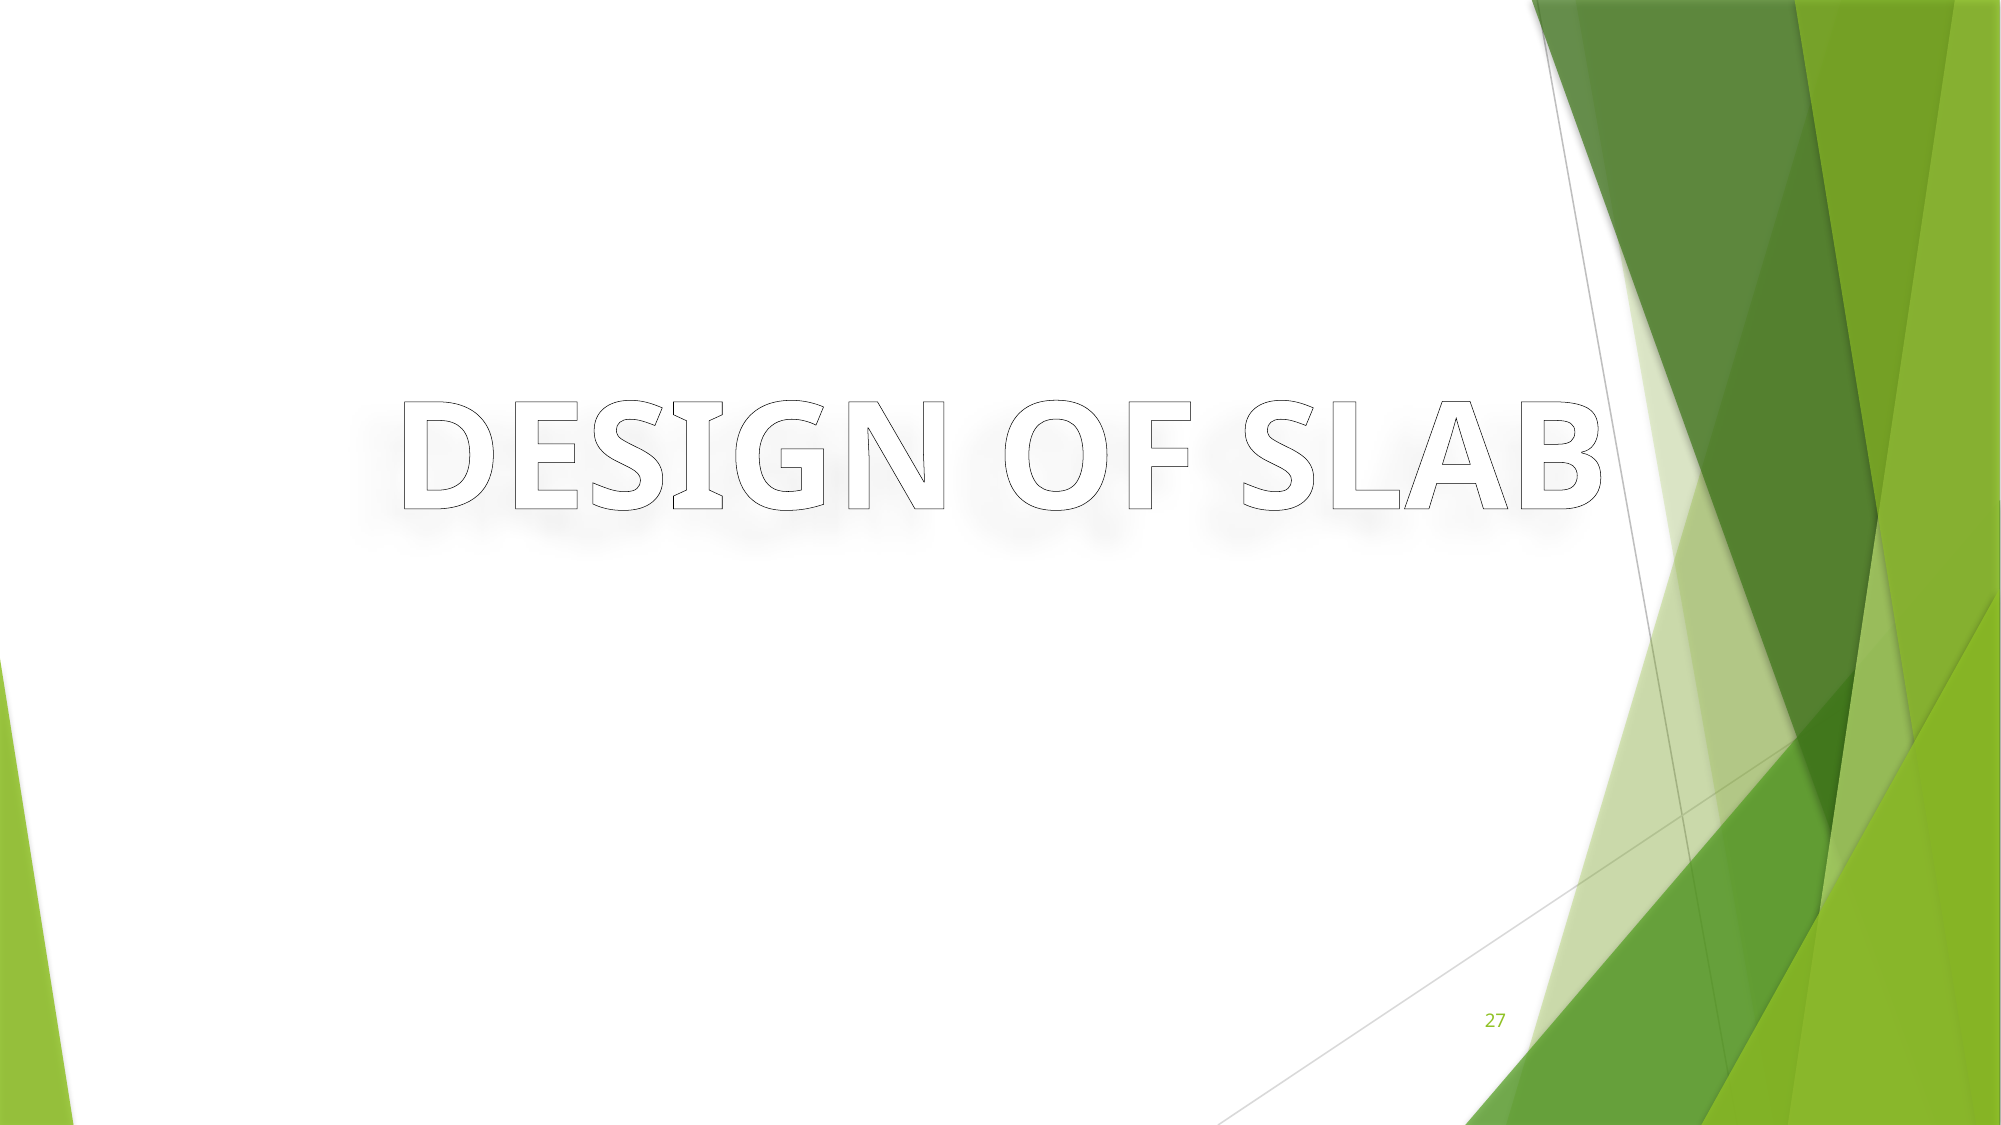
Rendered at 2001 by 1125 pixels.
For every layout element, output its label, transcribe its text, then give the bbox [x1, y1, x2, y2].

slide_number 27 [1409, 991, 1522, 1051]
text_box DESIGN OF SLAB [213, 85, 1787, 836]
